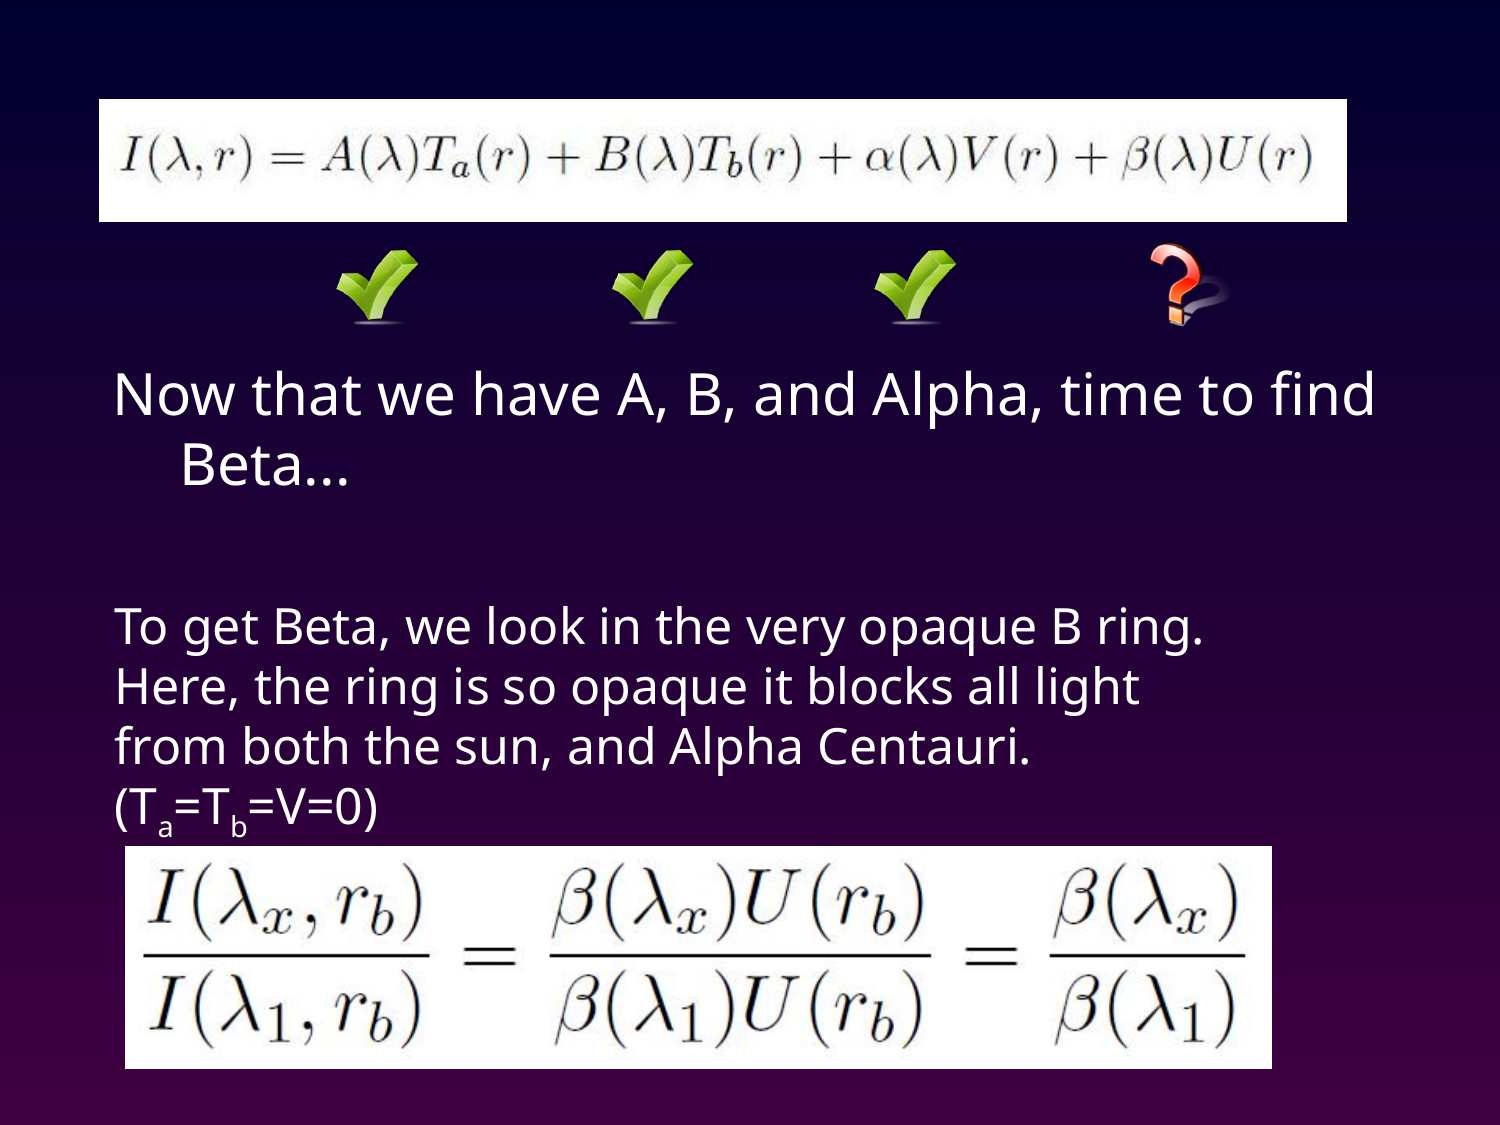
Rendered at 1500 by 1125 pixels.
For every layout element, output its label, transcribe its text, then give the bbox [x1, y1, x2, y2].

text_box To get Beta, we look in the very opaque B ring. Here, the ring is so opaque it blocks all light from both the sun, and Alpha Centauri. (Ta=Tb=V=0) [99, 587, 1281, 851]
picture [124, 846, 1273, 1069]
picture [99, 99, 1348, 222]
picture [862, 237, 963, 338]
picture [324, 237, 426, 338]
list Now that we have A, B, and Alpha, time to find Beta... [75, 350, 1425, 513]
picture [599, 237, 701, 338]
picture [1137, 237, 1232, 332]
